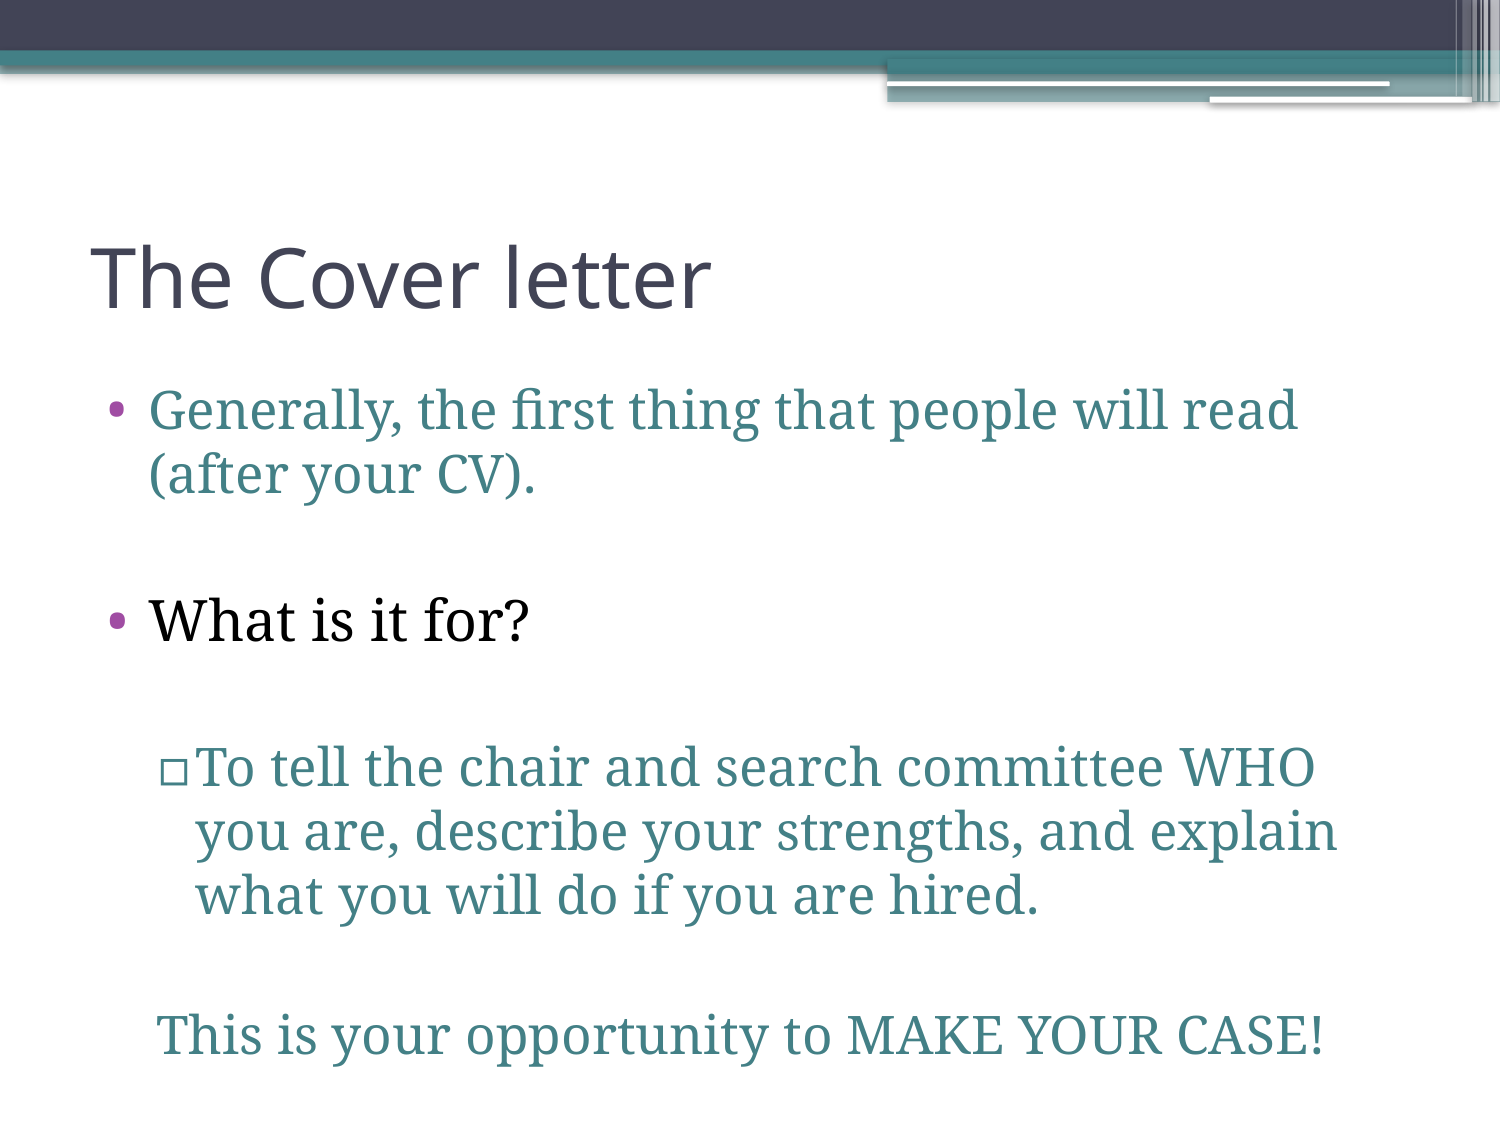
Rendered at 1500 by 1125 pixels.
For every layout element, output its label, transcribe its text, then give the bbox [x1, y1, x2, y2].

list Generally, the first thing that people will read (after your CV). What is it for? To tell the chair and search committee WHO you are, describe your strengths, and explain what you will do if you are hired. This is your opportunity to MAKE YOUR CASE! [74, 368, 1426, 1079]
title The Cover letter [74, 187, 1426, 363]
